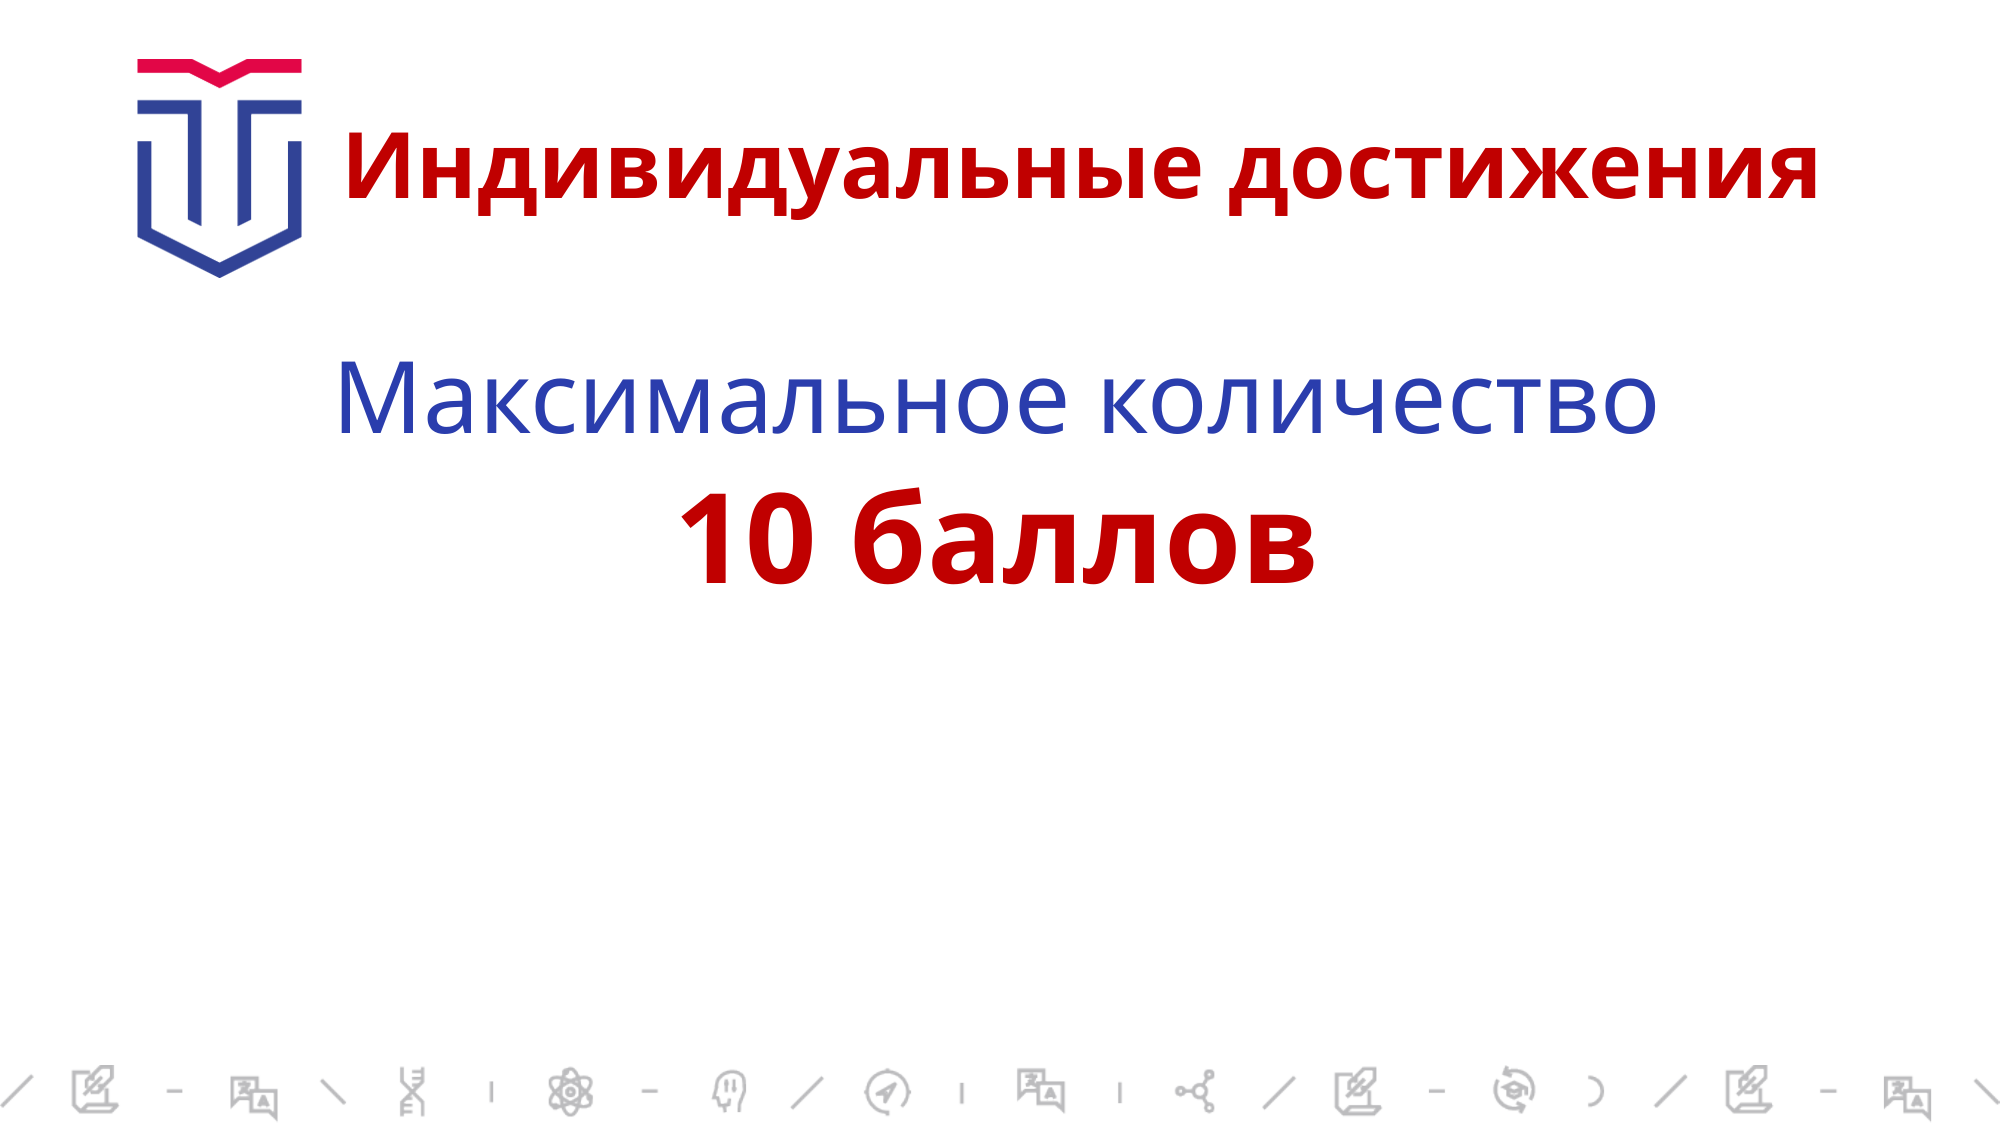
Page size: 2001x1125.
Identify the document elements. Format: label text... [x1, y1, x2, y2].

picture [137, 59, 302, 168]
picture [0, 1065, 2000, 1123]
list Максимальное количество 10 баллов [135, 168, 1861, 1017]
title Индивидуальные достижения [326, 59, 1929, 278]
